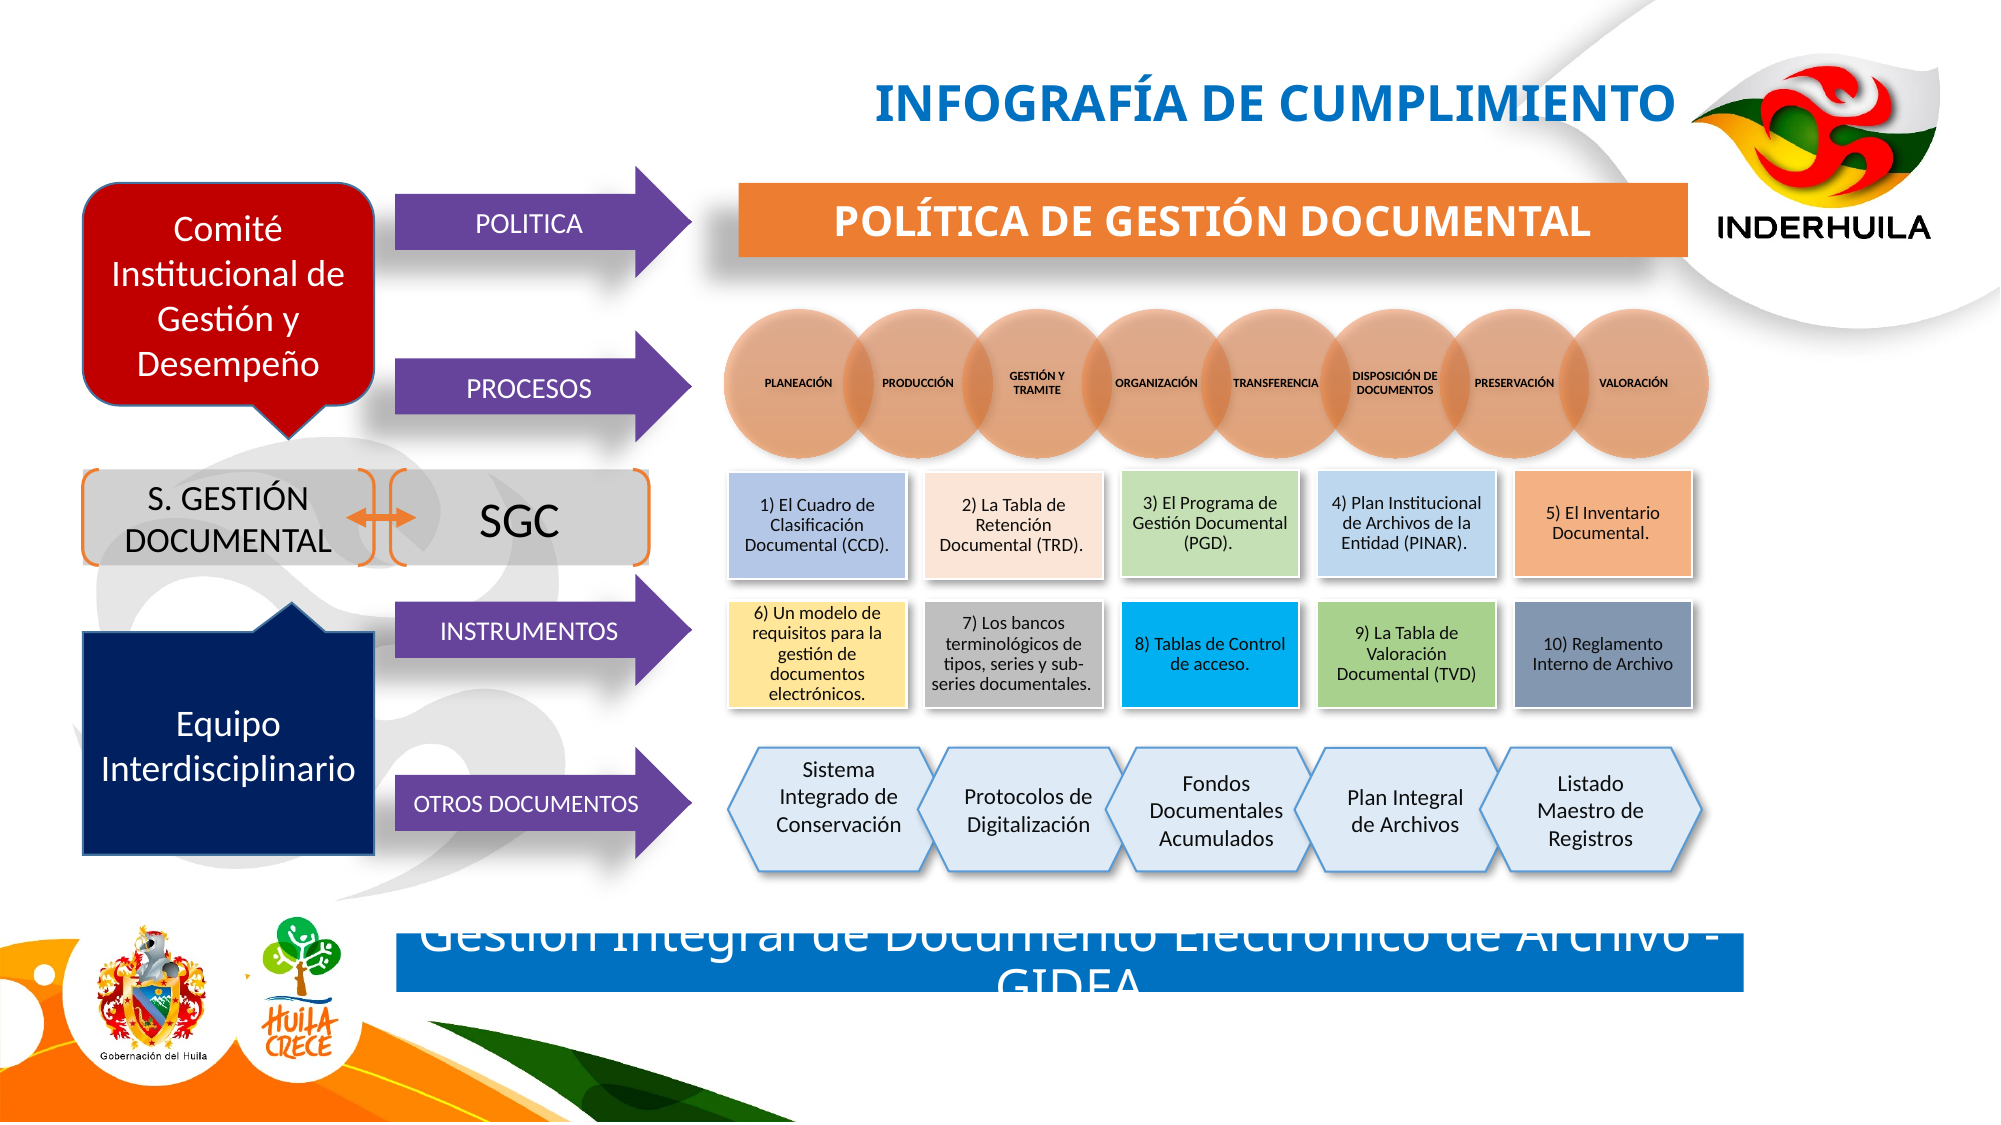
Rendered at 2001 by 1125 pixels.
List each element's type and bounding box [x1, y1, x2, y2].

text_box [727, 587, 1693, 738]
text_box [723, 180, 1709, 587]
list [0, 0, 2000, 1122]
